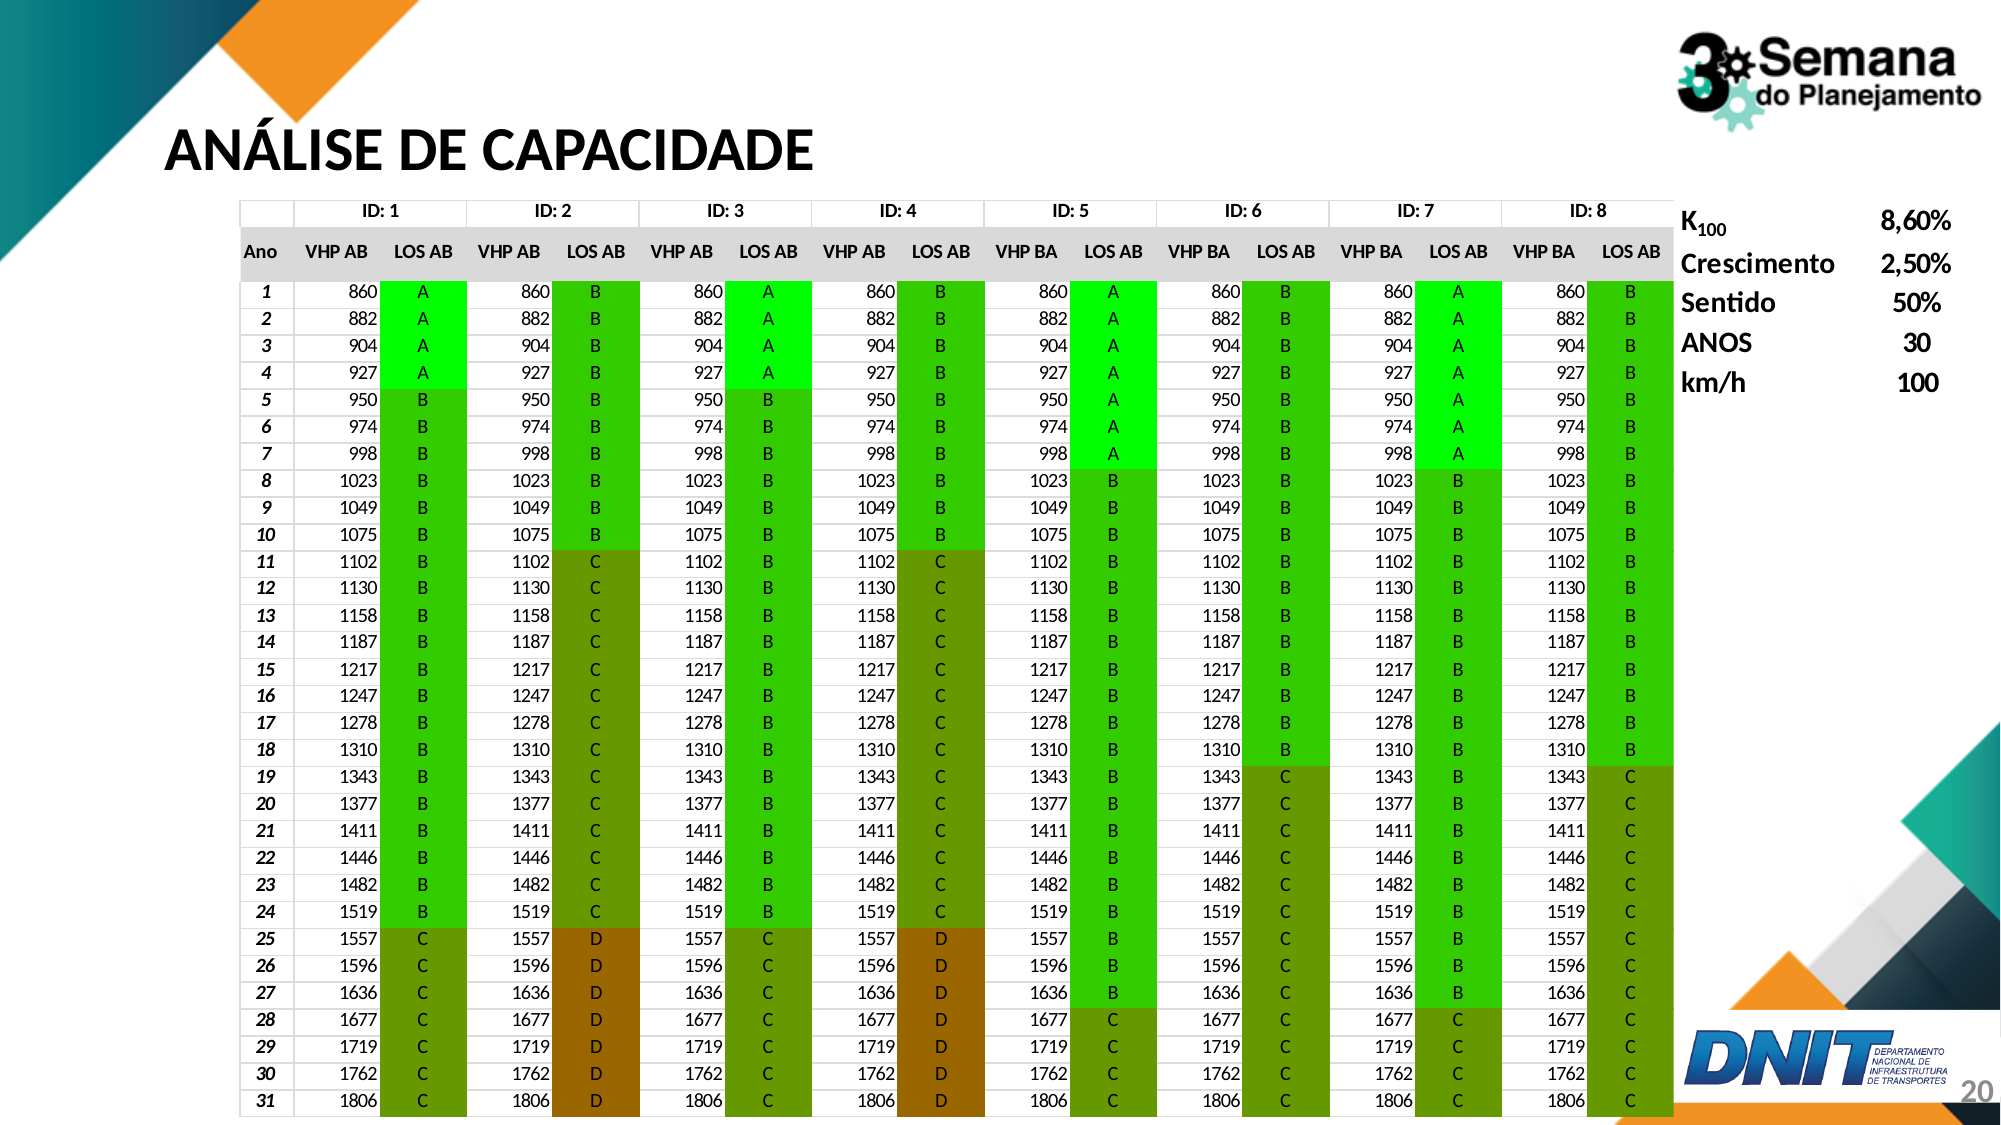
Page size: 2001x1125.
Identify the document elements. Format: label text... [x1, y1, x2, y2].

text_box ANÁLISE DE CAPACIDADE [0, 100, 1313, 191]
text_box 20 [1933, 1058, 2000, 1119]
picture [0, 0, 2001, 1125]
